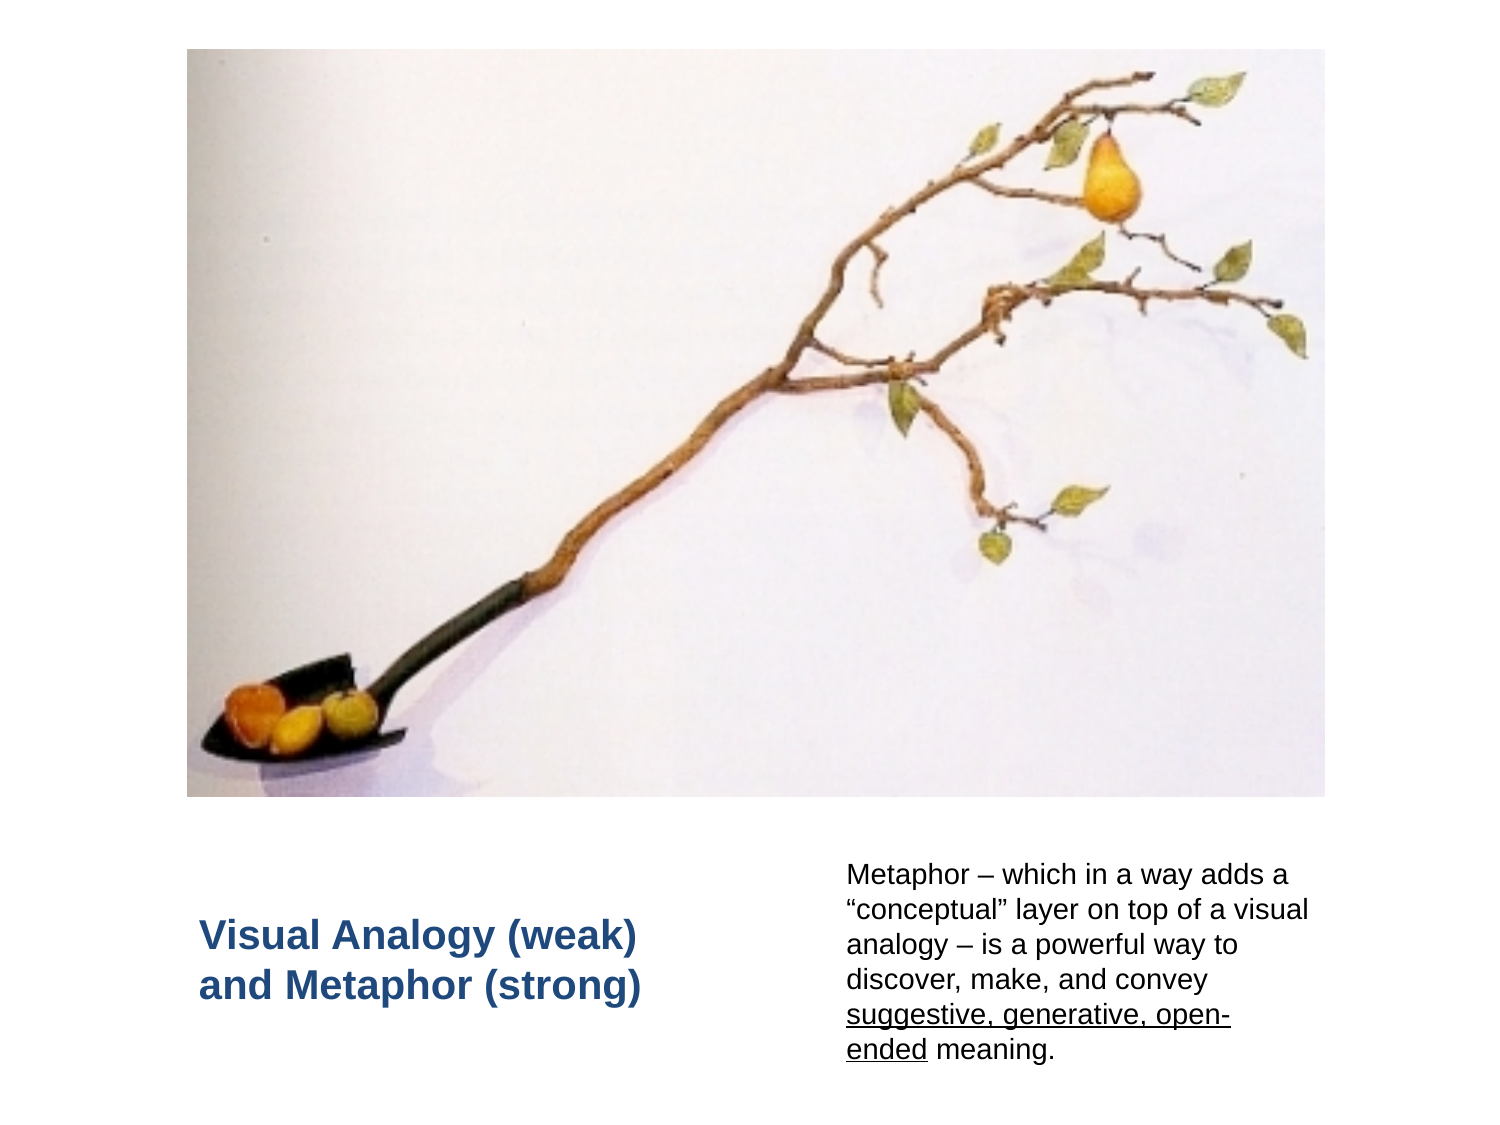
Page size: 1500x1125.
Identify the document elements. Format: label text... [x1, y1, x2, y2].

list Metaphor – which in a way adds a “conceptual” layer on top of a visual analogy – is a powerful way to discover, make, and convey suggestive, generative, open-ended meaning. [831, 806, 1325, 1092]
picture [187, 49, 1326, 797]
title Visual Analogy (weak) and Metaphor (strong) [183, 825, 678, 1016]
